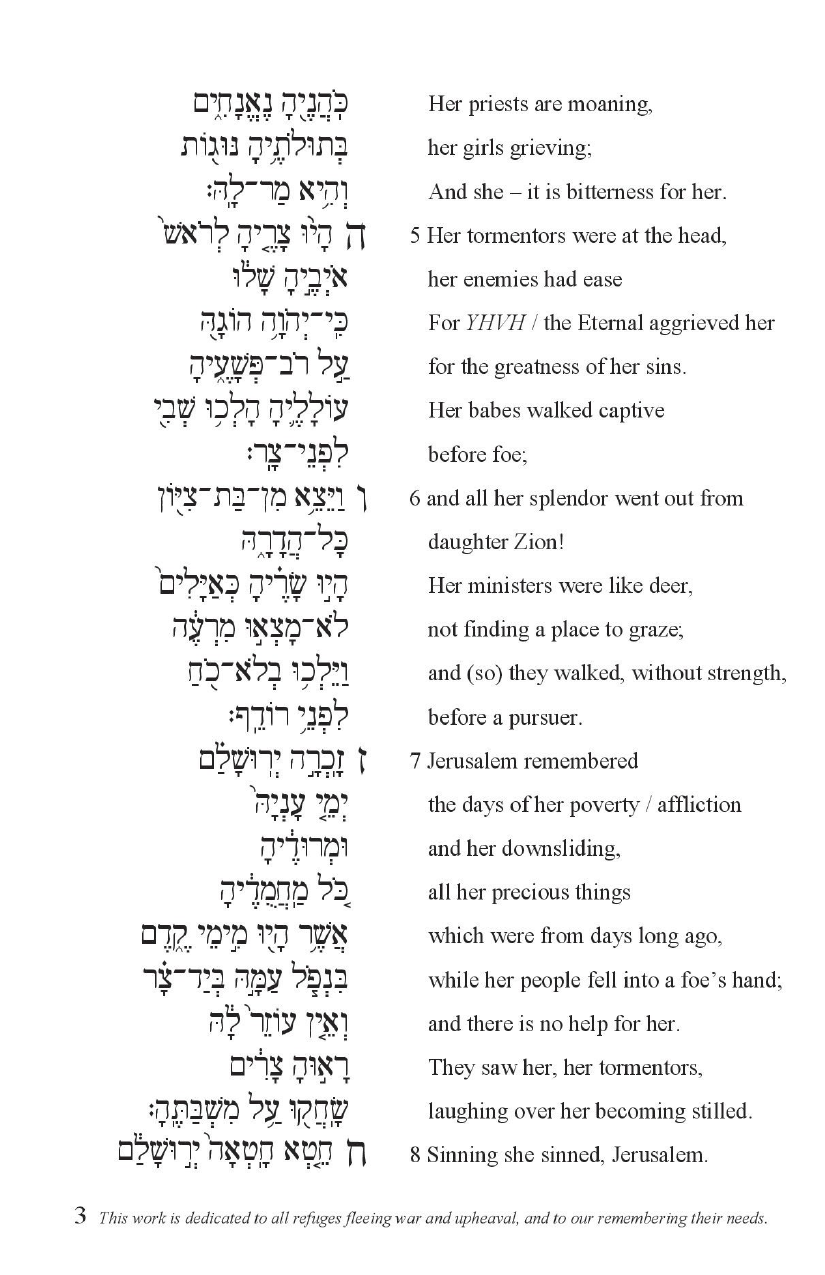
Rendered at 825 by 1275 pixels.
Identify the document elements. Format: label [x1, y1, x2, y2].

text_box [0, 0, 825, 1275]
